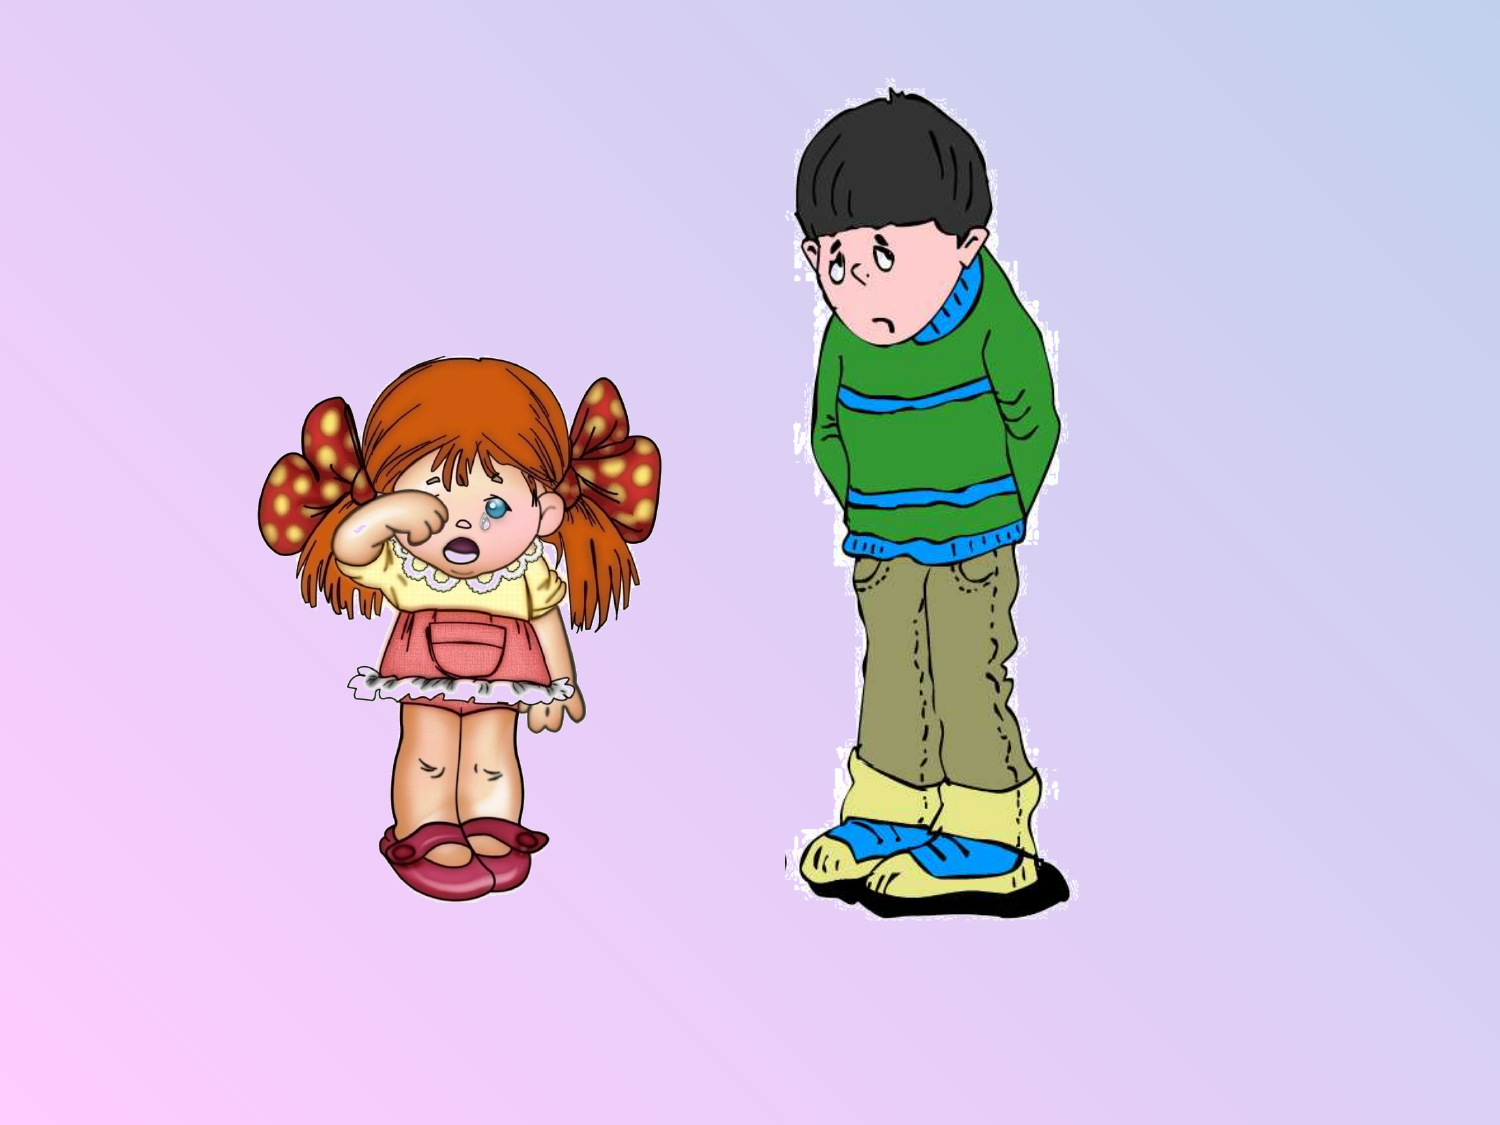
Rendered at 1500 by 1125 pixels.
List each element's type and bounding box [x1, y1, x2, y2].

picture [245, 351, 672, 903]
picture [784, 58, 1087, 946]
